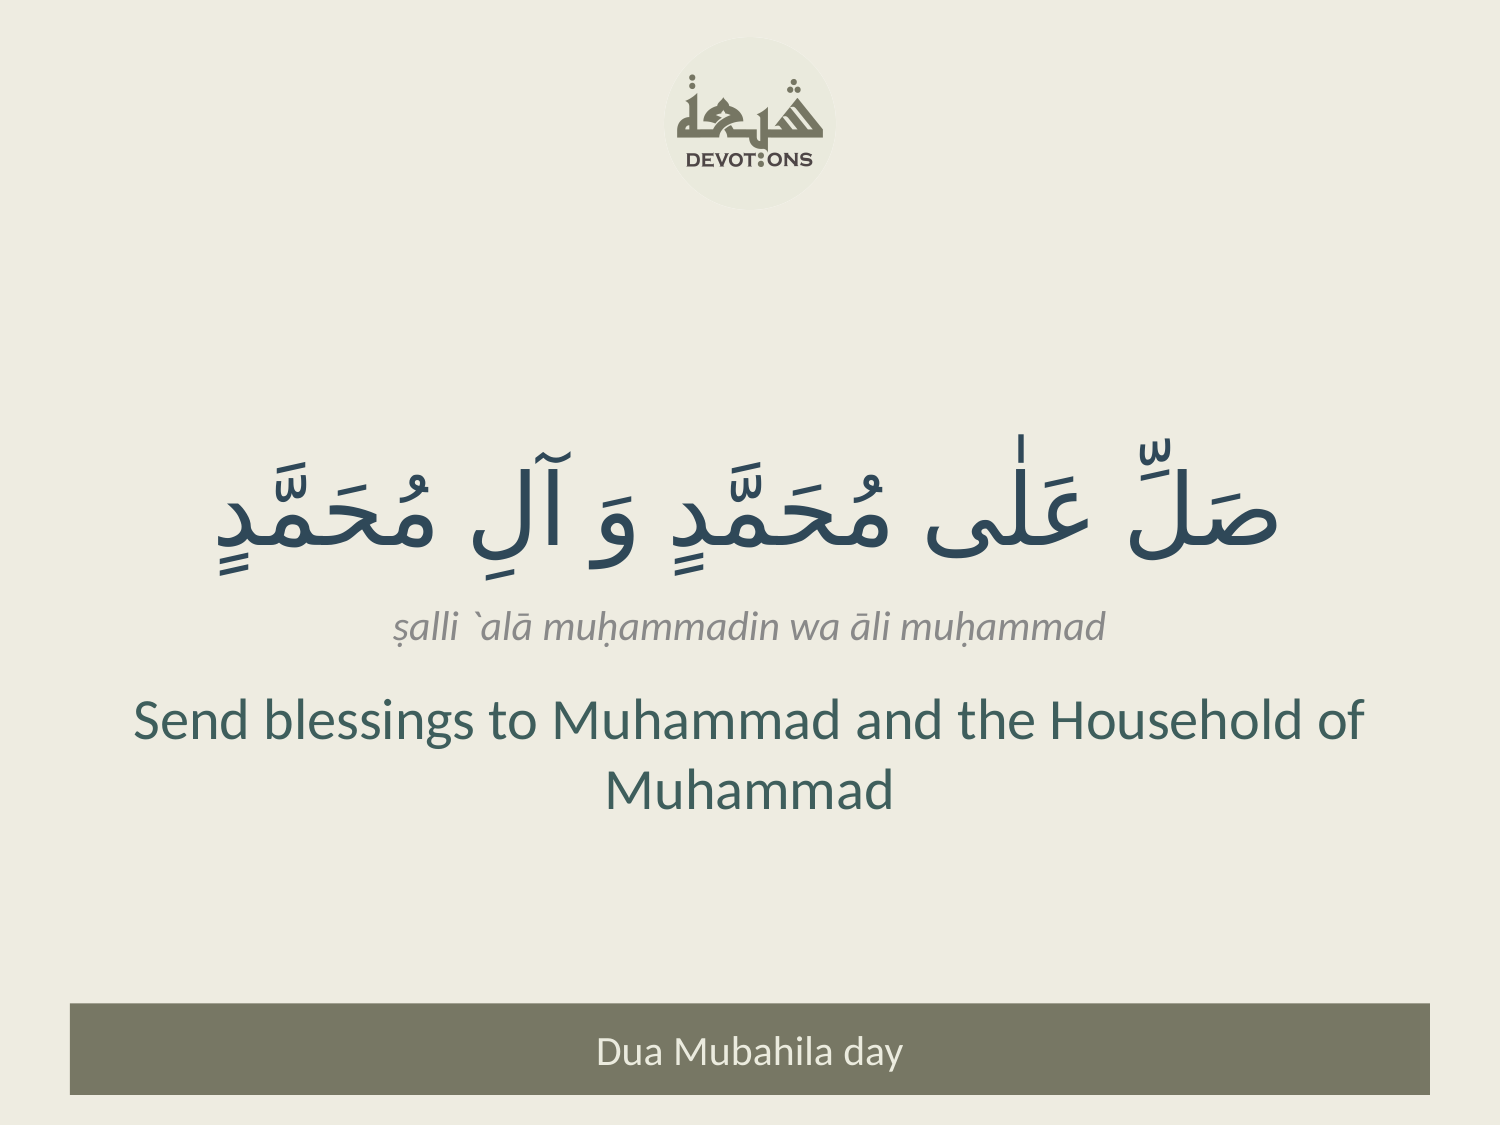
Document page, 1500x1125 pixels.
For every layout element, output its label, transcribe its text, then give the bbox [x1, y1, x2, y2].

picture [656, 29, 844, 203]
list Dua Mubahila day [69, 1003, 1430, 1095]
list صَلِّ عَلٰى مُحَمَّدٍ وَ آلِ مُحَمَّدٍ ṣalli `alā muḥammadin wa āli muḥammad Send blessings to Muhammad and the Household of Muhammad [69, 203, 1430, 1003]
